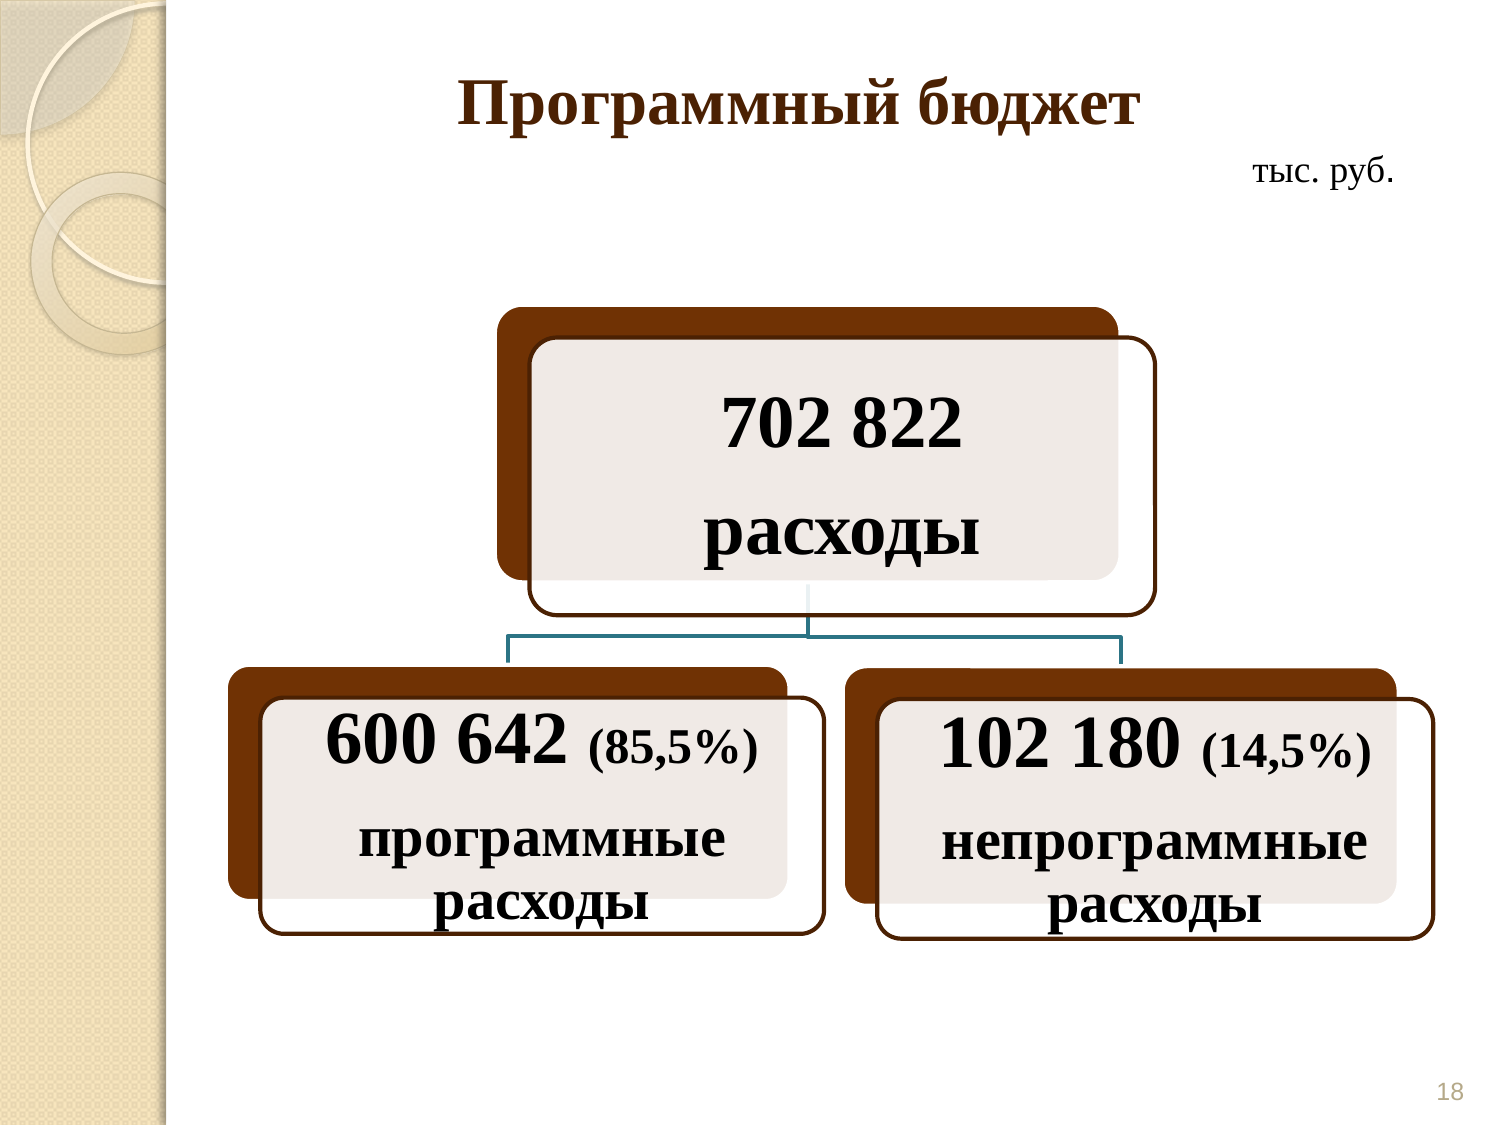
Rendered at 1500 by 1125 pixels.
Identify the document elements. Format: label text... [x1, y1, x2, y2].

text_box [212, 212, 1438, 1038]
text_box тыс. руб. [1237, 137, 1425, 198]
title Программный бюджет [174, 45, 1425, 150]
slide_number 18 [1413, 1034, 1488, 1113]
